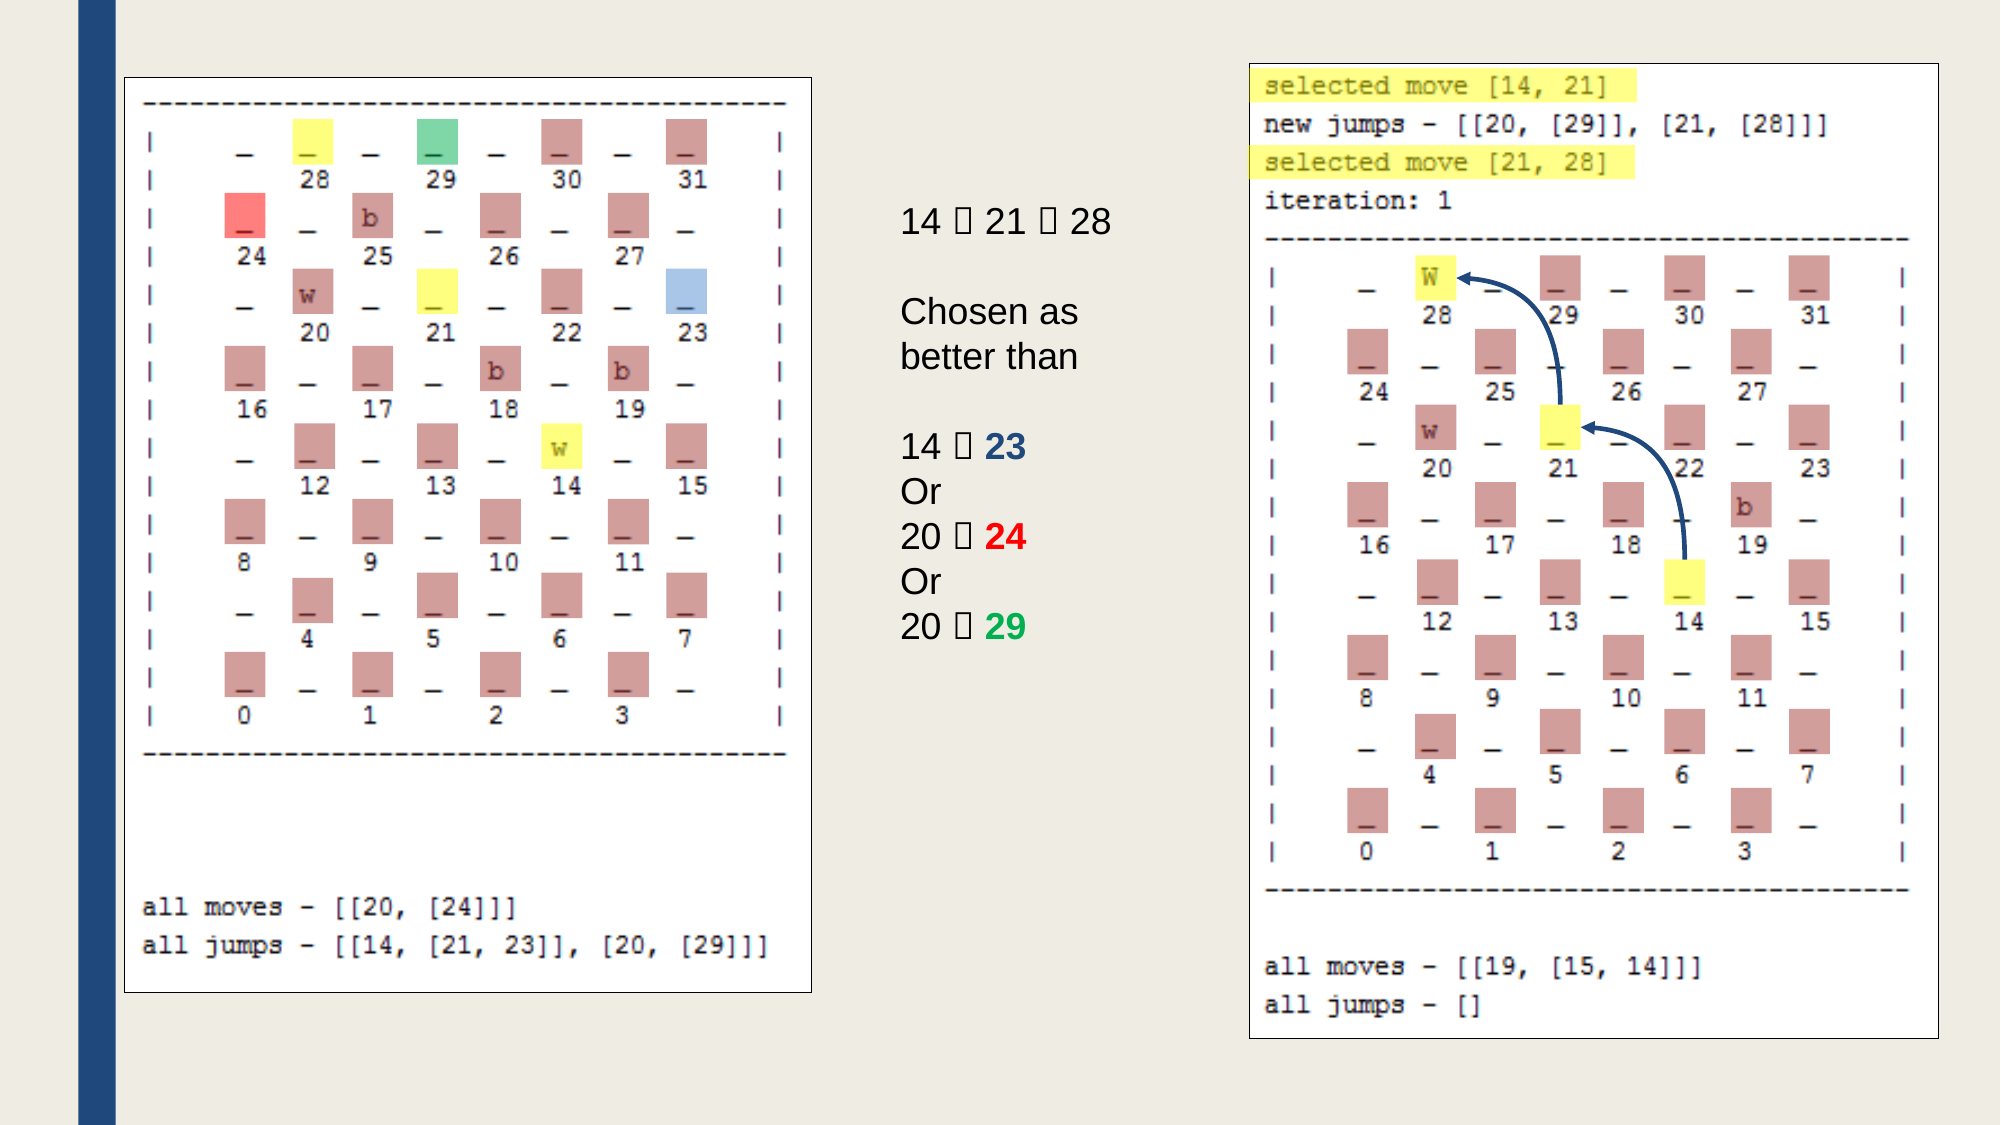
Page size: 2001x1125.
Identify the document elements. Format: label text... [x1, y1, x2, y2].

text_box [1247, 63, 1939, 1039]
text_box 14  21  28 Chosen as better than 14  23 Or 20  24 Or 20  29 [885, 189, 1185, 655]
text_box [123, 77, 812, 993]
